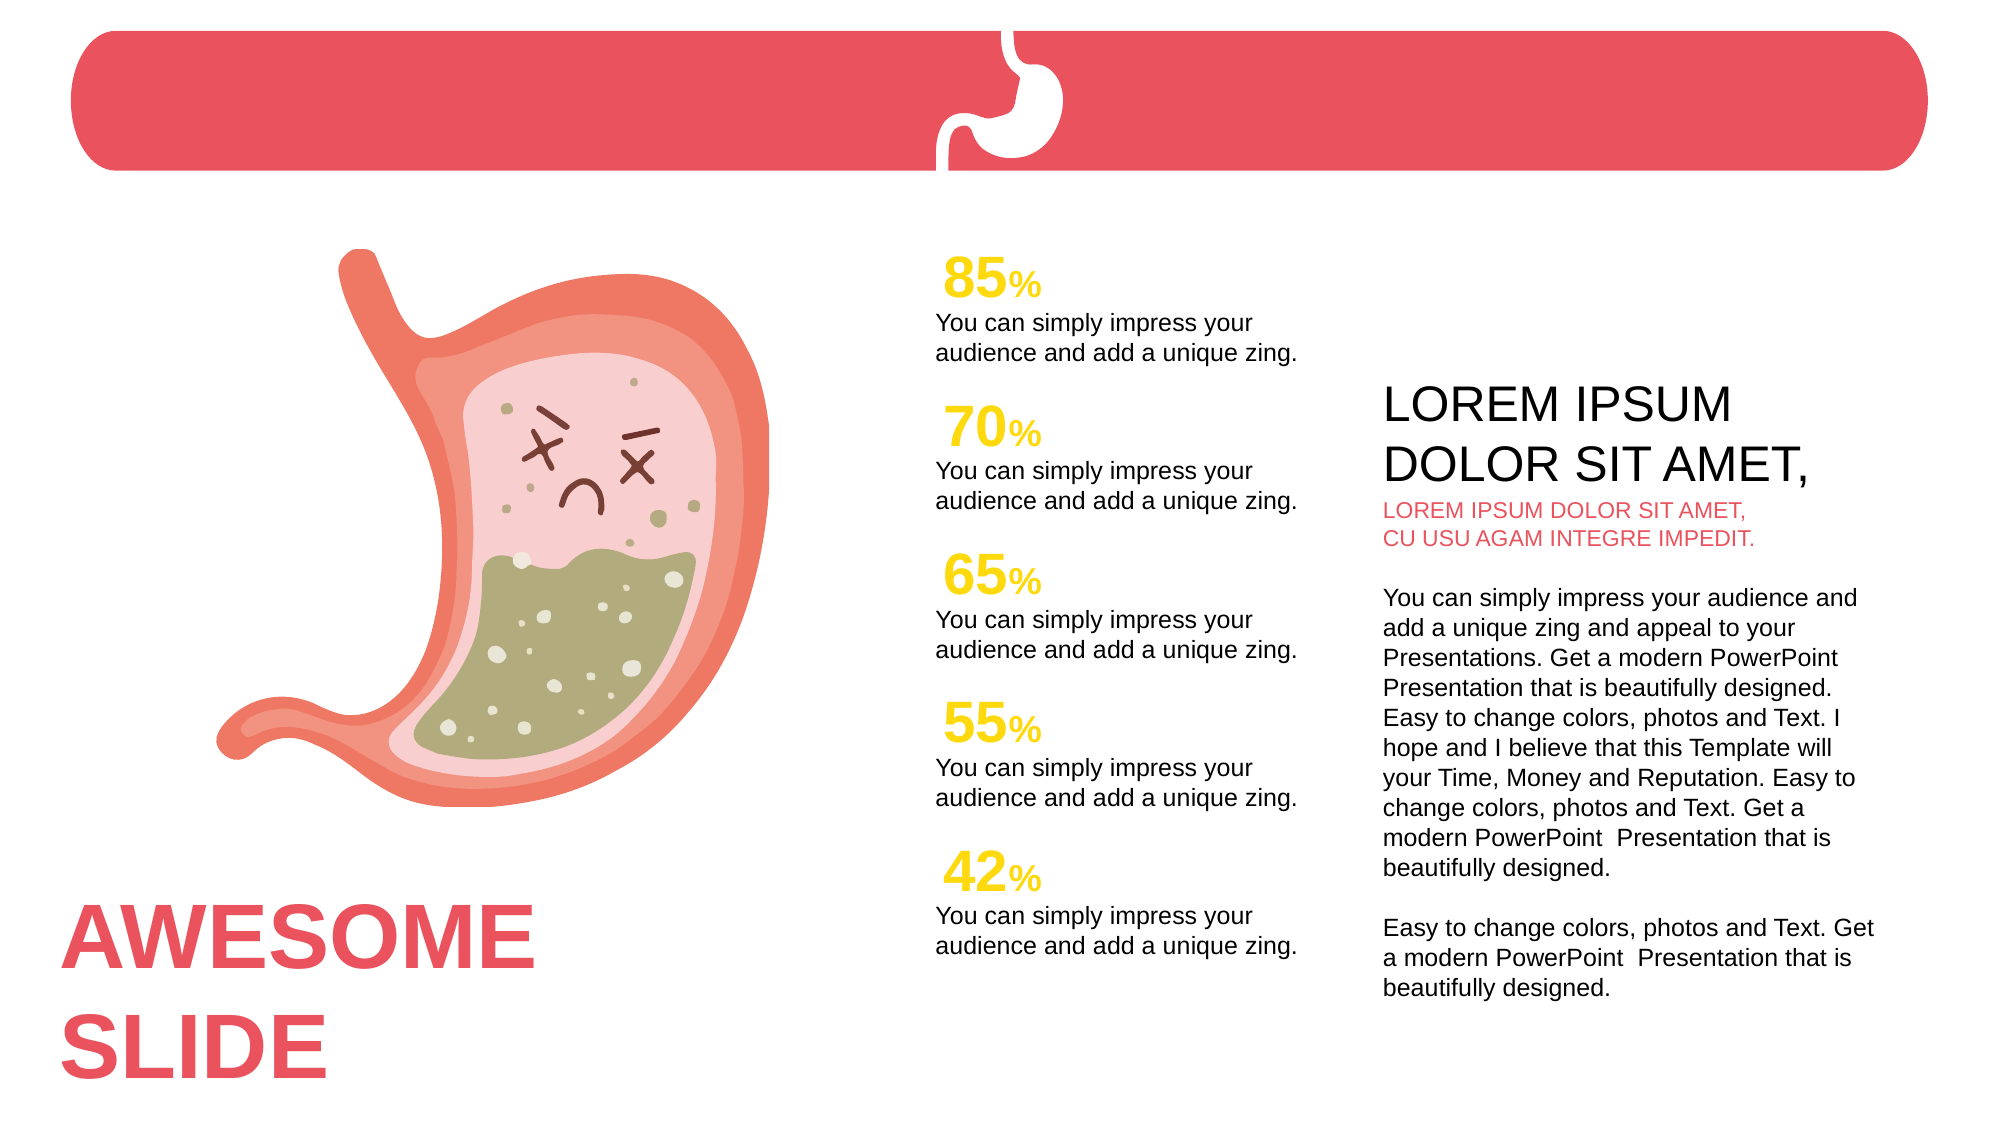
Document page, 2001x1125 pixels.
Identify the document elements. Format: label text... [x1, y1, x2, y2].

text_box AWESOME SLIDE [44, 869, 577, 1104]
text_box 65% [920, 528, 1065, 595]
picture [214, 249, 770, 807]
text_box You can simply impress your audience and add a unique zing. [920, 447, 1325, 524]
text_box You can simply impress your audience and add a unique zing and appeal to your Presentations. Get a modern PowerPoint Presentation that is beautifully designed. Easy to change colors, photos and Text. I hope and I believe that this Template will your Time, Money and Reputation. Easy to change colors, photos and Text. Get a modern PowerPoint Presentation that is beautifully designed. Easy to change colors, photos and Text. Get a modern PowerPoint Presentation that is beautifully designed. [1368, 574, 1901, 1009]
text_box 55% [920, 677, 1065, 744]
text_box LOREM IPSUM DOLOR SIT AMET, CU USU AGAM INTEGRE IMPEDIT. [1368, 499, 1901, 558]
text_box You can simply impress your audience and add a unique zing. [920, 595, 1325, 673]
text_box You can simply impress your audience and add a unique zing. [920, 744, 1325, 821]
text_box You can simply impress your audience and add a unique zing. [920, 892, 1325, 970]
text_box You can simply impress your audience and add a unique zing. [920, 299, 1325, 376]
text_box 70% [920, 380, 1065, 447]
text_box LOREM IPSUM DOLOR SIT AMET, [1368, 363, 1901, 499]
text_box 42% [920, 825, 1065, 892]
text_box 85% [920, 232, 1065, 299]
